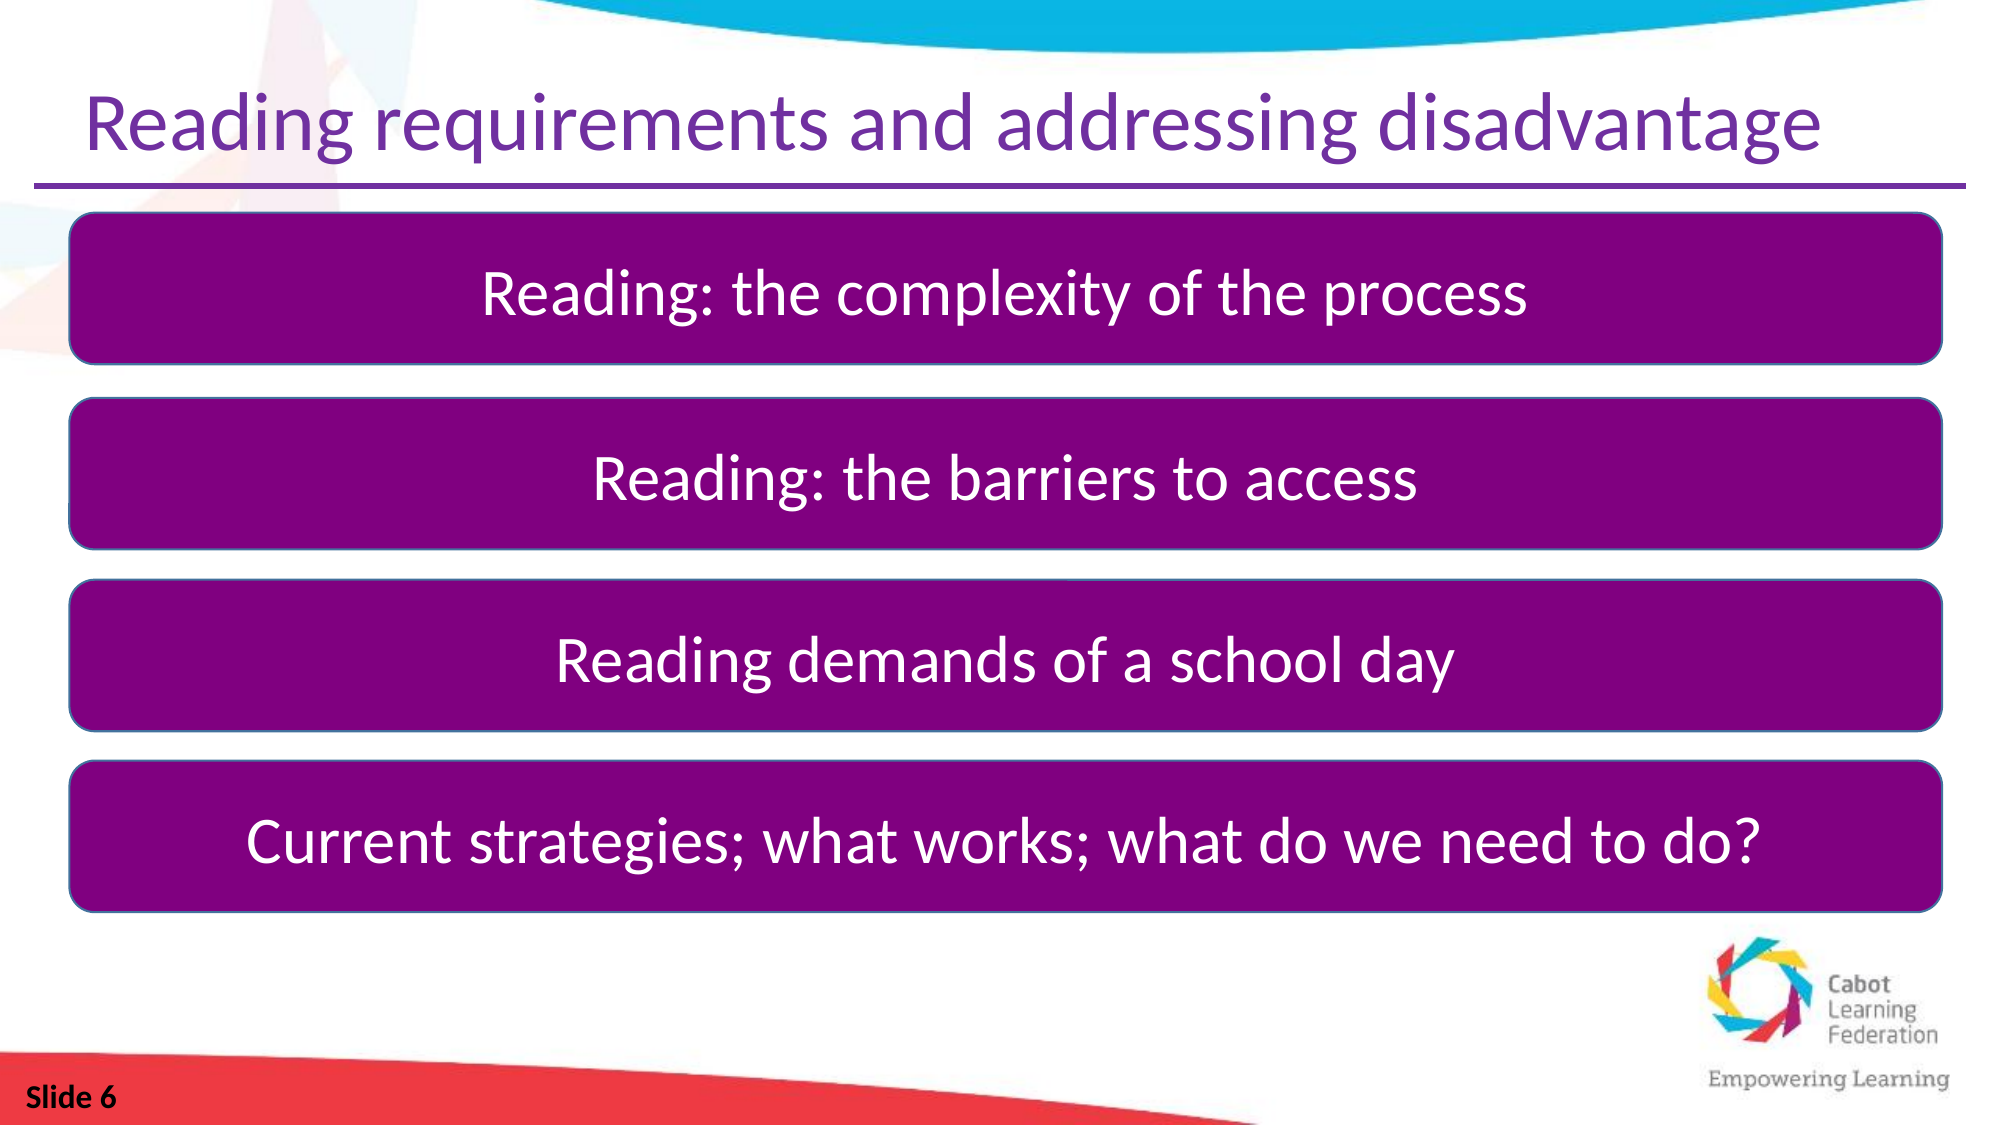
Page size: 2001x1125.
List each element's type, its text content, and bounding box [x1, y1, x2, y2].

picture [825, 28, 848, 32]
slide_number Slide 6 [10, 1065, 461, 1125]
text_box Current strategies; what works; what do we need to do? [68, 759, 1944, 914]
text_box Reading requirements and addressing disadvantage [69, 59, 1931, 175]
text_box Reading: the barriers to access [68, 396, 1944, 551]
text_box Reading: the complexity of the process [68, 211, 1944, 366]
picture [0, 0, 2000, 1125]
text_box Reading demands of a school day [68, 578, 1944, 733]
